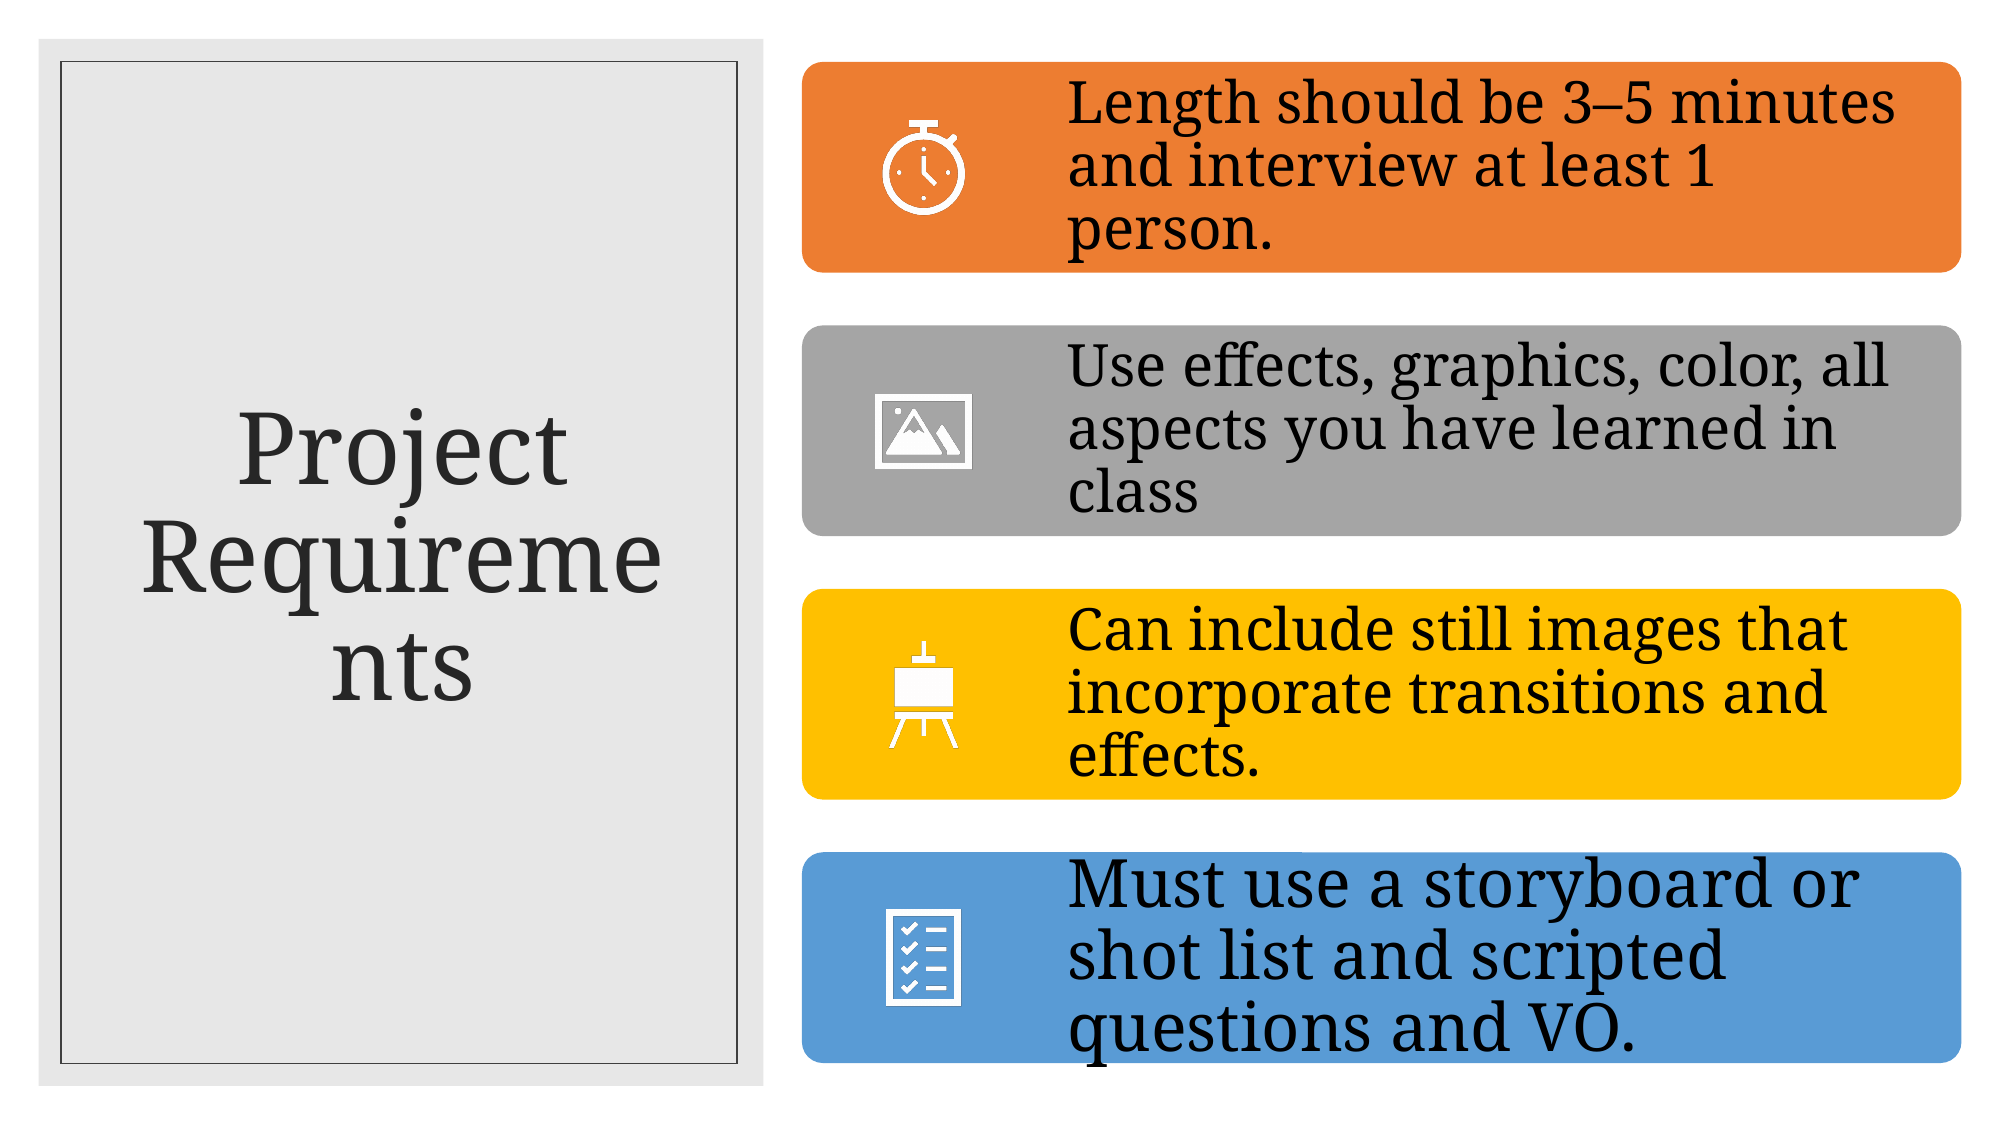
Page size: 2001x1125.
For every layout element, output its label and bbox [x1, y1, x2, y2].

text_box [38, 38, 764, 1086]
text_box [0, 0, 2000, 1125]
text_box [801, 61, 1962, 1064]
text_box [61, 61, 738, 1064]
